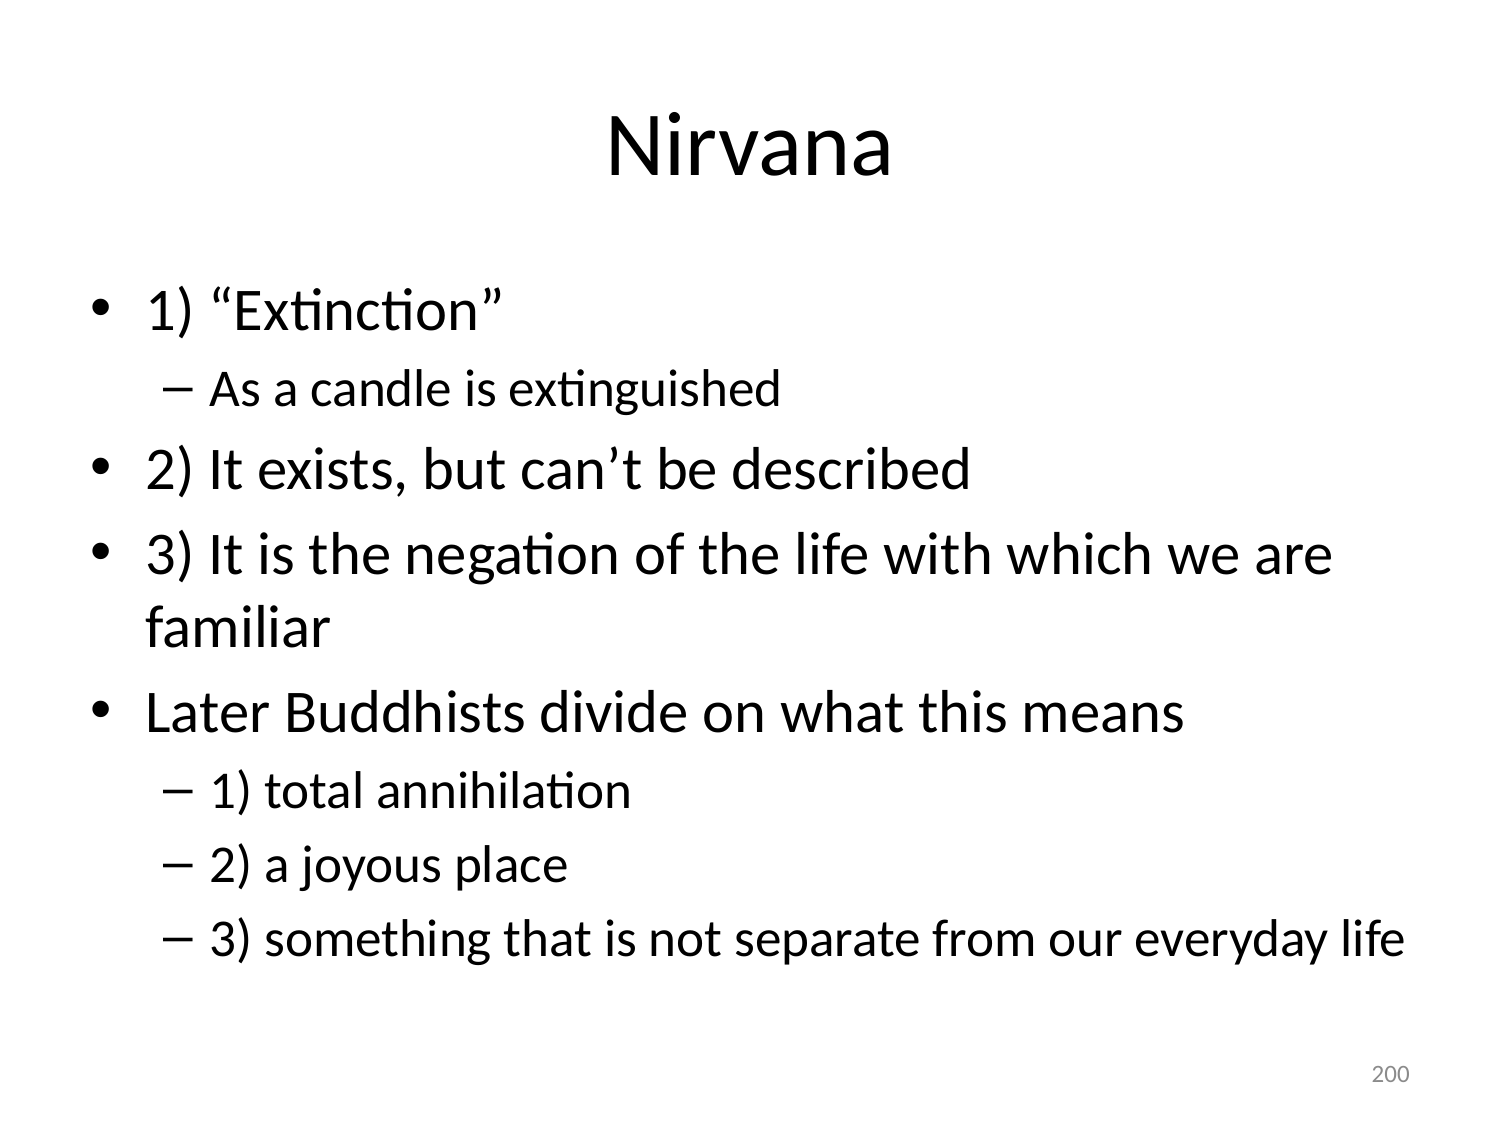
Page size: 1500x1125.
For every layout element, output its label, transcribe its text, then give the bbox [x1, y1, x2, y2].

title Nirvana [75, 45, 1425, 233]
list 1) “Extinction” As a candle is extinguished 2) It exists, but can’t be described 3) It is the negation of the life with which we are familiar Later Buddhists divide on what this means 1) total annihilation 2) a joyous place 3) something that is not separate from our everyday life [75, 262, 1425, 1005]
slide_number 200 [1074, 1042, 1425, 1103]
